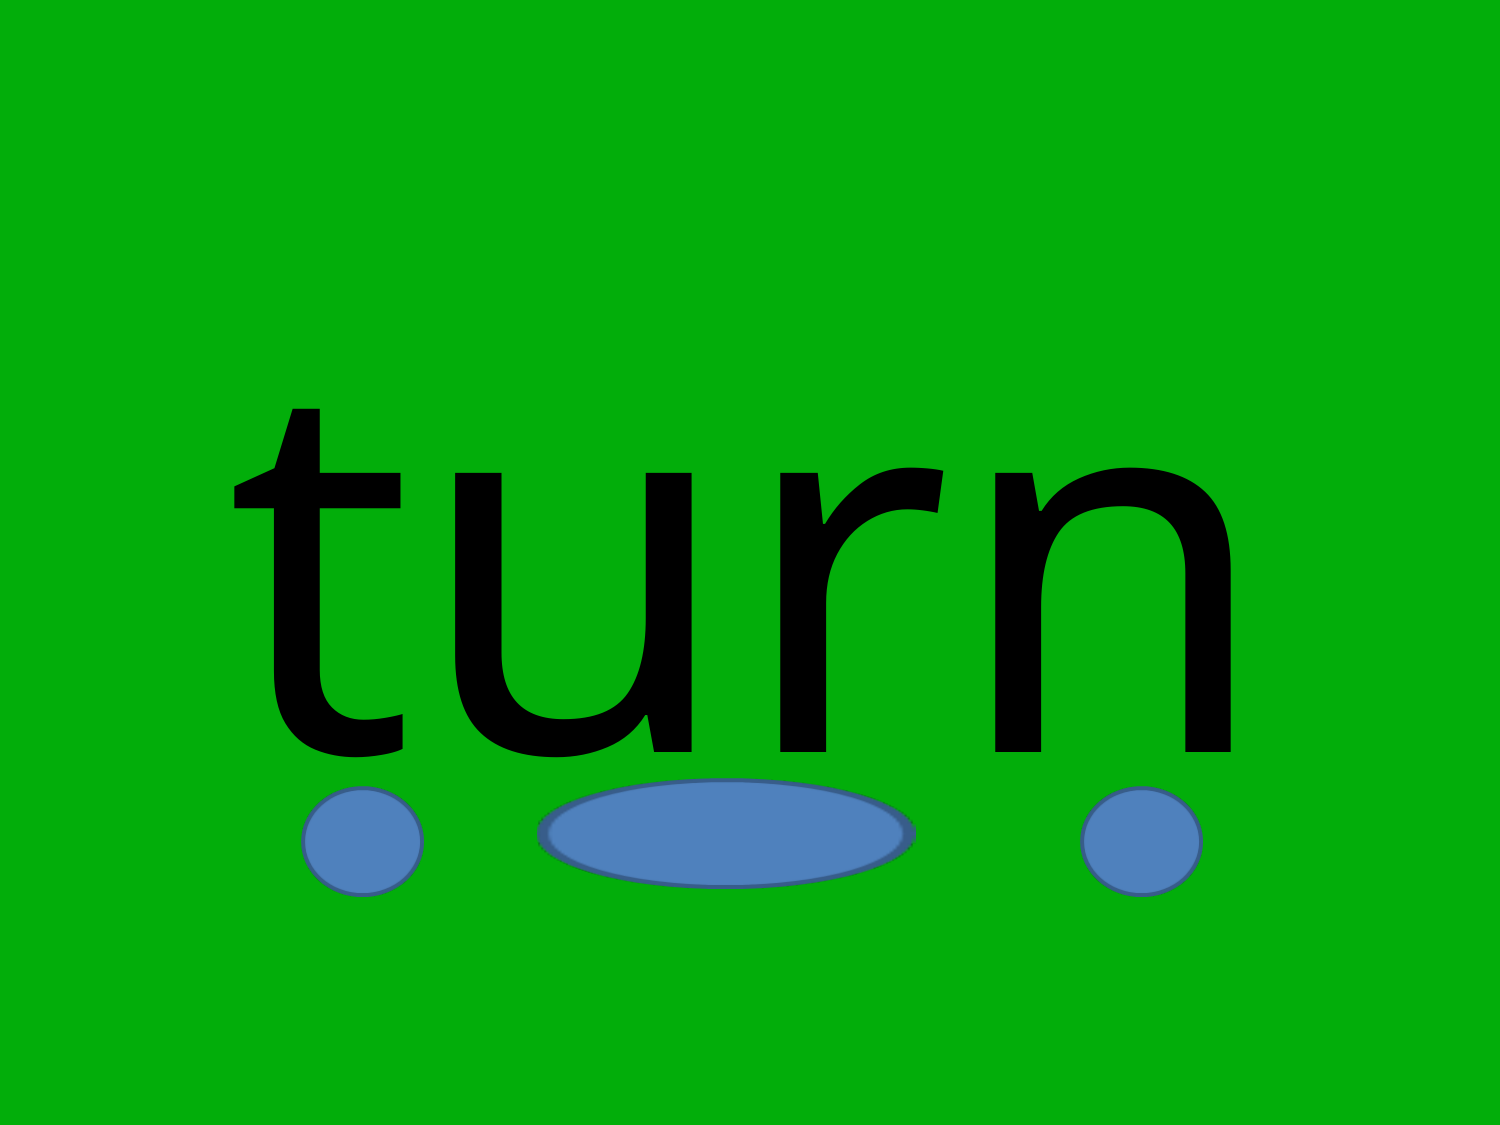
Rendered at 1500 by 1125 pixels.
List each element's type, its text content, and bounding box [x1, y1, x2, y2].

picture [1080, 786, 1203, 898]
picture [300, 786, 424, 898]
picture [537, 778, 916, 889]
title turn [112, 349, 1388, 740]
